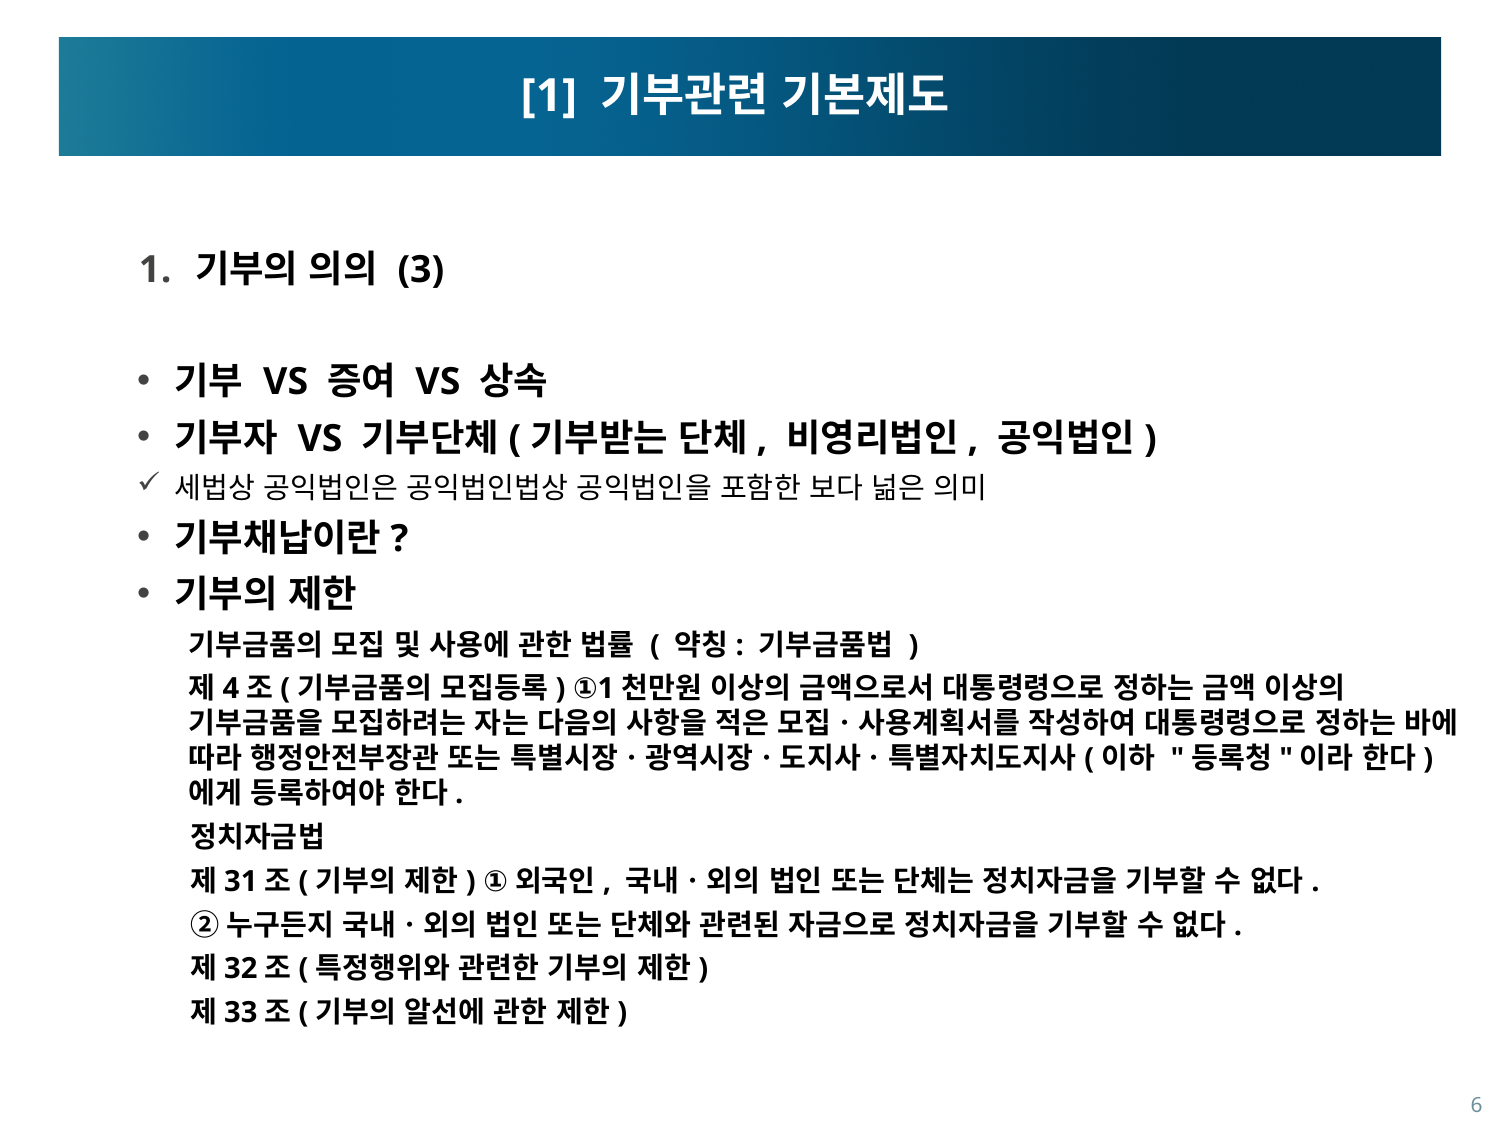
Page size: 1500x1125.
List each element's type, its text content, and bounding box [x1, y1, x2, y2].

title [1] 기부관련 기본제도 [84, 42, 1400, 144]
text_box 기부의 의의 (3) 기부 VS 증여 VS 상속 기부자 VS 기부단체(기부받는 단체, 비영리법인, 공익법인) 세법상 공익법인은 공익법인법상 공익법인을 포함한 보다 넒은 의미 기부채납이란? 기부의 제한 기부금품의 모집 및 사용에 관한 법률 ( 약칭: 기부금품법 ) 제4조(기부금품의 모집등록) ①1천만원 이상의 금액으로서 대통령령으로 정하는 금액 이상의 기부금품을 모집하려는 자는 다음의 사항을 적은 모집ㆍ사용계획서를 작성하여 대통령령으로 정하는 바에 따라 행정안전부장관 또는 특별시장ㆍ광역시장ㆍ도지사ㆍ특별자치도지사(이하 "등록청"이라 한다)에게 등록하여야 한다. 정치자금법 제31조(기부의 제한) ①외국인, 국내ㆍ외의 법인 또는 단체는 정치자금을 기부할 수 없다. ②누구든지 국내ㆍ외의 법인 또는 단체와 관련된 자금으로 정치자금을 기부할 수 없다. 제32조(특정행위와 관련한 기부의 제한) 제33조(기부의 알선에 관한 제한) [76, 237, 1483, 1047]
slide_number 6 [1450, 1095, 1483, 1117]
picture [58, 37, 211, 156]
